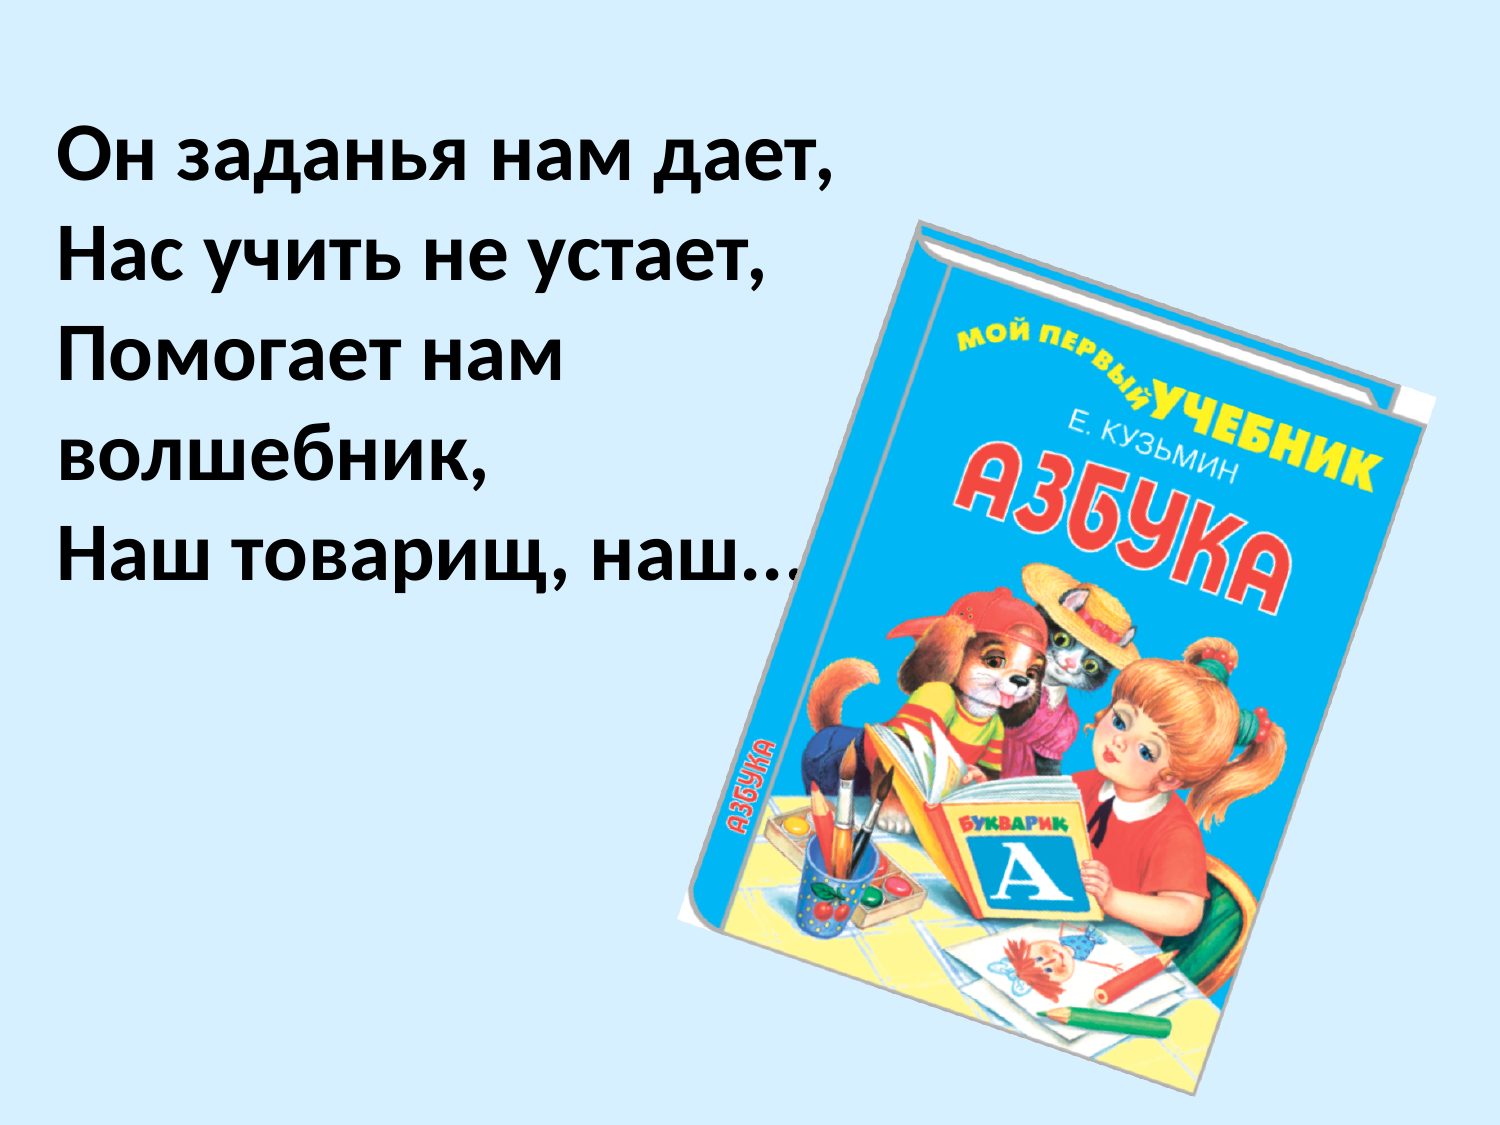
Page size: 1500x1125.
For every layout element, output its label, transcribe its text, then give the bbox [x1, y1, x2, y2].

picture [678, 220, 1436, 1096]
text_box Он заданья нам дает, Нас учить не устает, Помогает нам волшебник, Наш товарищ, наш... [41, 90, 939, 605]
